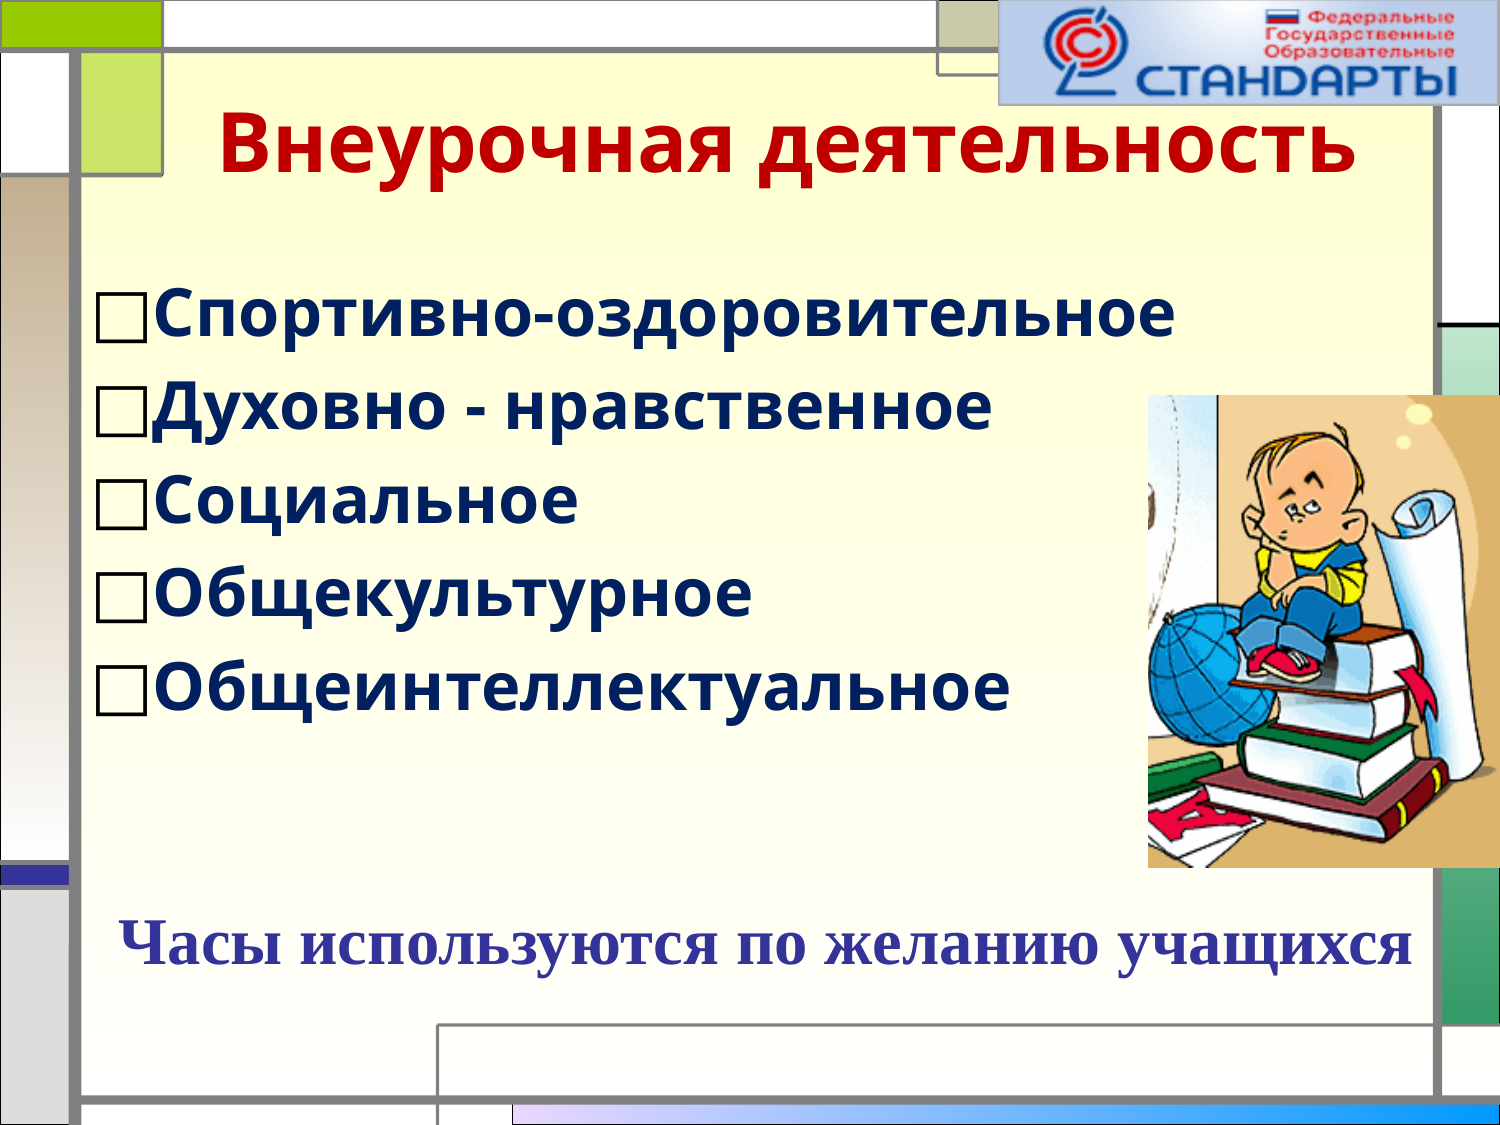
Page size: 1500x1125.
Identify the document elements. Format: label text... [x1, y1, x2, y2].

picture [1148, 395, 1500, 868]
text_box Часы используются по желанию учащихся [81, 890, 1453, 986]
title Внеурочная деятельность [149, 44, 1426, 233]
list Спортивно-оздоровительное Духовно - нравственное Социальное Общекультурное Общеинтеллектуальное [74, 262, 1426, 1006]
picture [998, 0, 1500, 106]
